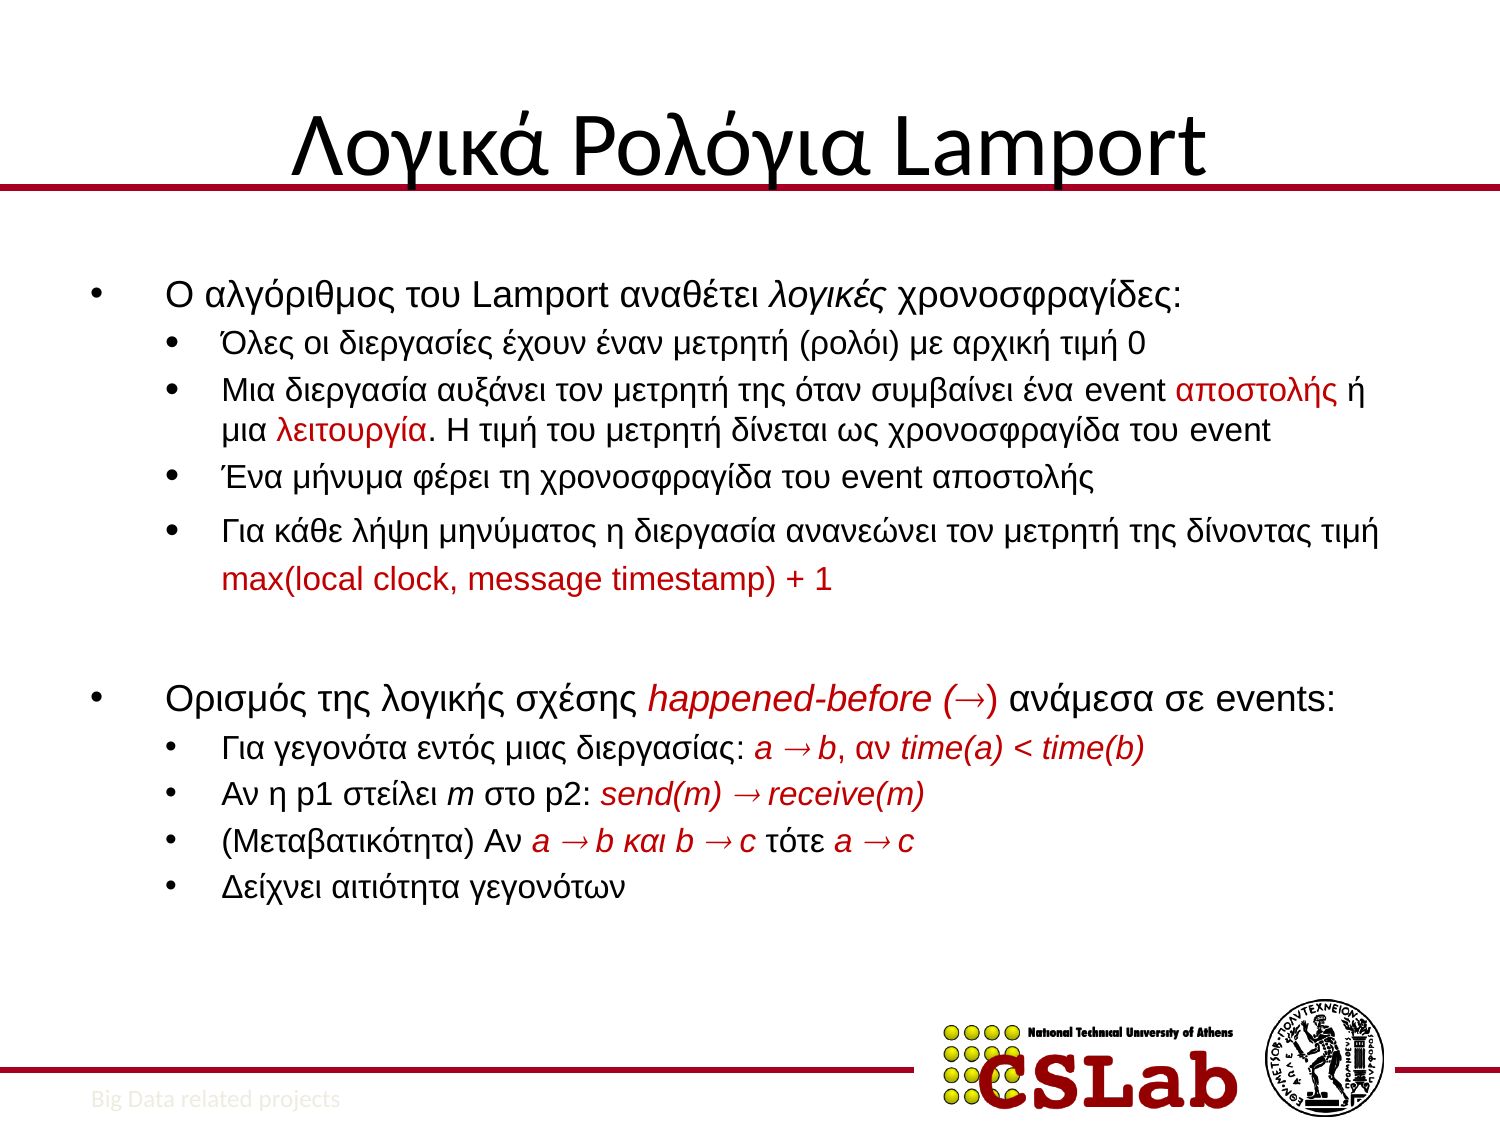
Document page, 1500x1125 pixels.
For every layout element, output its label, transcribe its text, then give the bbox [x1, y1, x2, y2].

title Λογικά Ρολόγια Lamport [74, 44, 1426, 233]
picture [1265, 1006, 1384, 1117]
list Ο αλγόριθμος του Lamport αναθέτει λογικές χρονοσφραγίδες: Όλες οι διεργασίες έχουν έναν μετρητή (ρολόι) με αρχική τιμή 0 Μια διεργασία αυξάνει τον μετρητή της όταν συμβαίνει ένα event αποστολής ή μια λειτουργία. Η τιμή του μετρητή δίνεται ως χρονοσφραγίδα του event Ένα μήνυμα φέρει τη χρονοσφραγίδα του event αποστολής Για κάθε λήψη μηνύματος η διεργασία ανανεώνει τον μετρητή της δίνοντας τιμή max(local clock, message timestamp) + 1 Ορισμός της λογικής σχέσης happened-before () ανάμεσα σε events: Για γεγονότα εντός μιας διεργασίας: a  b, αν time(a) < time(b) Αν η p1 στείλει m στο p2: send(m)  receive(m) (Μεταβατικότητα) Αν a  b και b  c τότε a  c Δείχνει αιτιότητα γεγονότων [74, 262, 1426, 1006]
picture [937, 1022, 1243, 1118]
